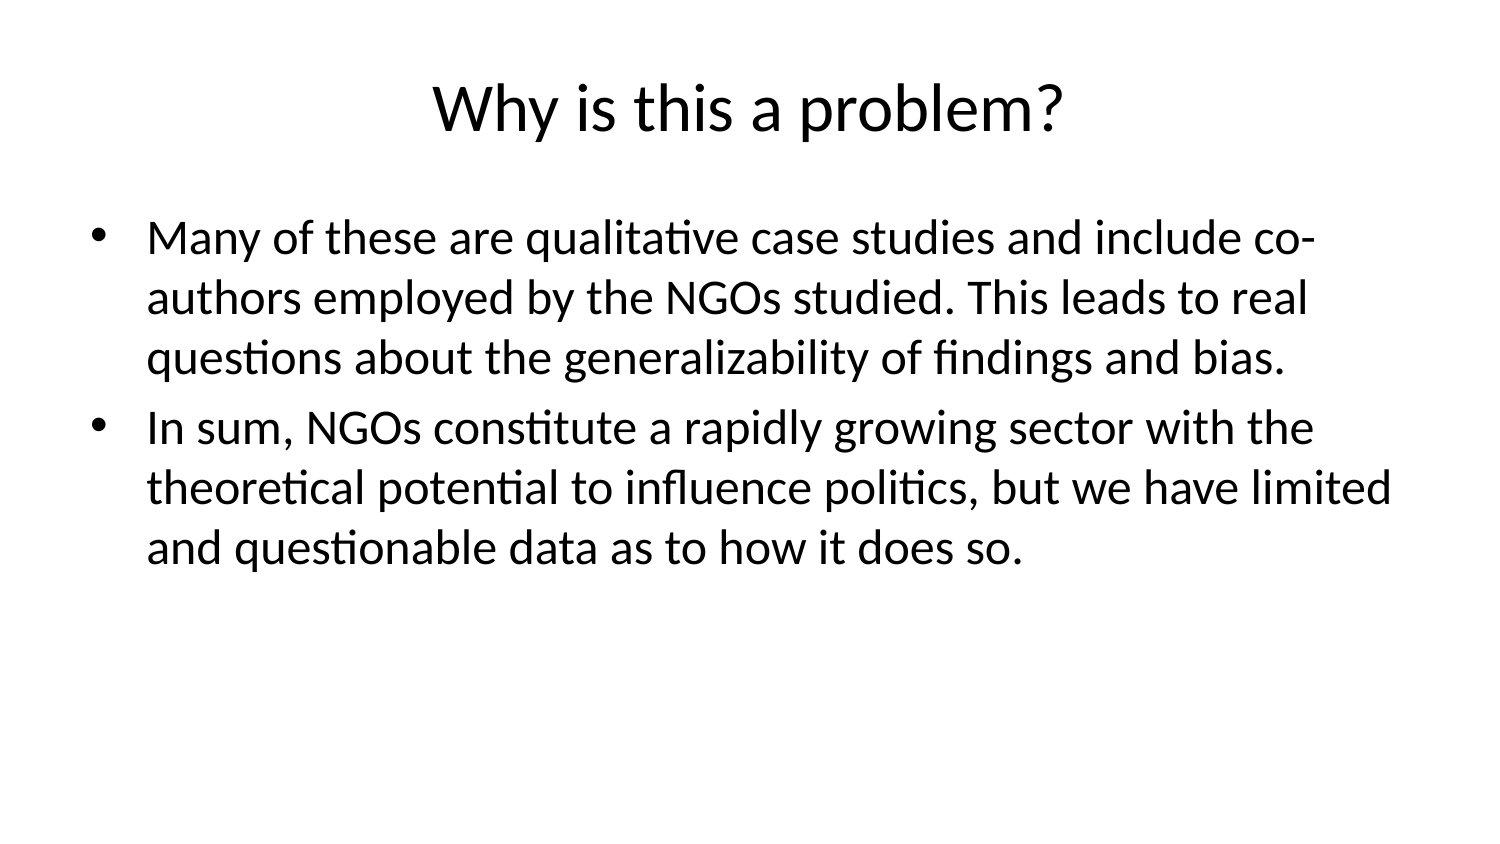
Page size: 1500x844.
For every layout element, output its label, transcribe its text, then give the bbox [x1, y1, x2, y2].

title Why is this a problem? [75, 33, 1425, 175]
list Many of these are qualitative case studies and include co-authors employed by the NGOs studied. This leads to real questions about the generalizability of findings and bias. In sum, NGOs constitute a rapidly growing sector with the theoretical potential to influence politics, but we have limited and questionable data as to how it does so. [75, 196, 1425, 754]
